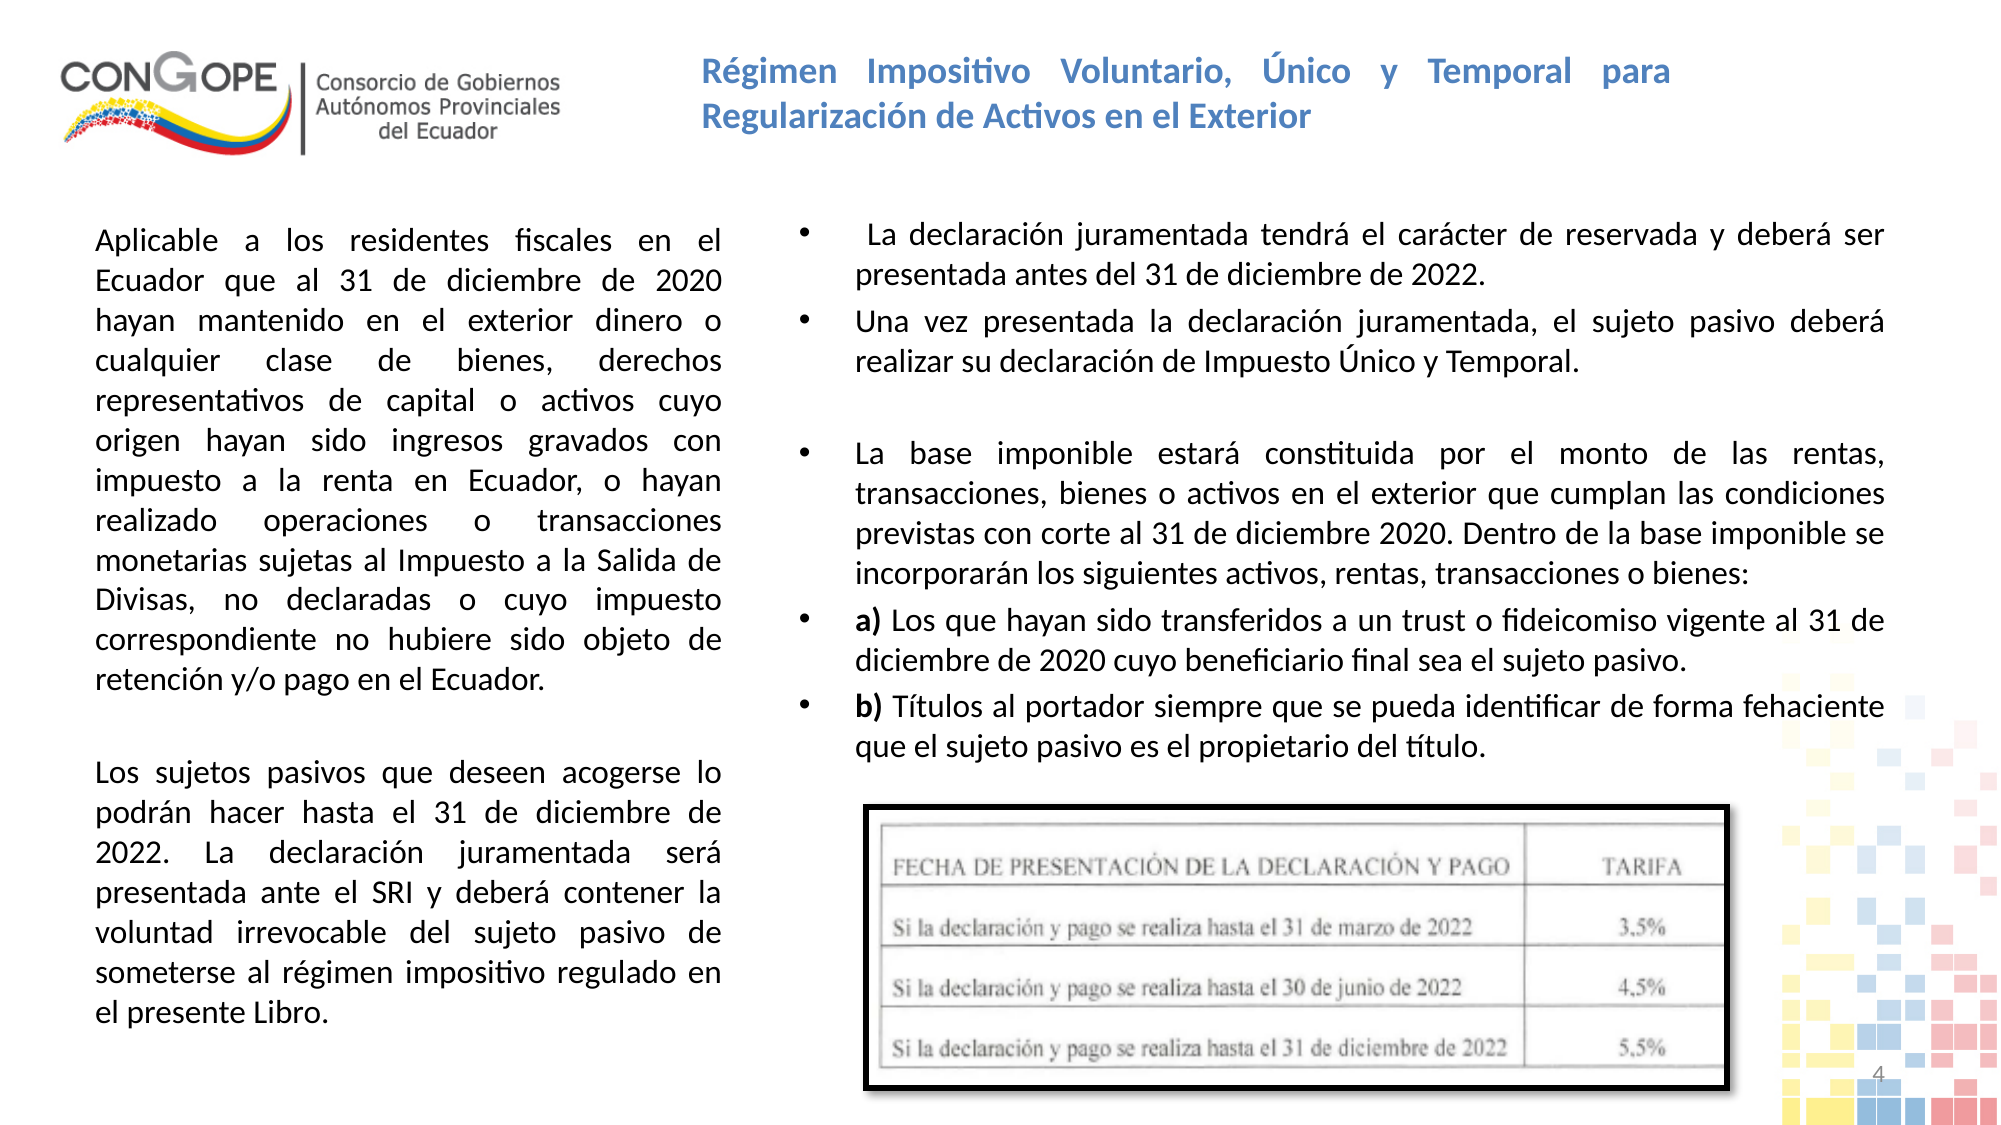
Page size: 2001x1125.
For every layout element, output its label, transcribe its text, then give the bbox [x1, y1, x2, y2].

list La declaración juramentada tendrá el carácter de reservada y deberá ser presentada antes del 31 de diciembre de 2022. Una vez presentada la declaración juramentada, el sujeto pasivo deberá realizar su declaración de Impuesto Único y Temporal. La base imponible estará constituida por el monto de las rentas, transacciones, bienes o activos en el exterior que cumplan las condiciones previstas con corte al 31 de diciembre 2020. Dentro de la base imponible se incorporarán los siguientes activos, rentas, transacciones o bienes: a) Los que hayan sido transferidos a un trust o fideicomiso vigente al 31 de diciembre de 2020 cuyo beneficiario final sea el sujeto pasivo. b) Títulos al portador siempre que se pueda identificar de forma fehaciente que el sujeto pasivo es el propietario del título. [783, 204, 1902, 781]
slide_number 4 [1433, 1042, 1900, 1103]
list Aplicable a los residentes fiscales en el Ecuador que al 31 de diciembre de 2020 hayan mantenido en el exterior dinero o cualquier clase de bienes, derechos representativos de capital o activos cuyo origen hayan sido ingresos gravados con impuesto a la renta en Ecuador, o hayan realizado operaciones o transacciones monetarias sujetas al Impuesto a la Salida de Divisas, no declaradas o cuyo impuesto correspondiente no hubiere sido objeto de retención y/o pago en el Ecuador. Los sujetos pasivos que deseen acogerse lo podrán hacer hasta el 31 de diciembre de 2022. La declaración juramentada será presentada ante el SRI y deberá contener la voluntad irrevocable del sujeto pasivo de someterse al régimen impositivo regulado en el presente Libro. [79, 164, 738, 902]
text_box Régimen Impositivo Voluntario, Único y Temporal para Regularización de Activos en el Exterior [686, 38, 1687, 144]
picture [0, 0, 2000, 1125]
